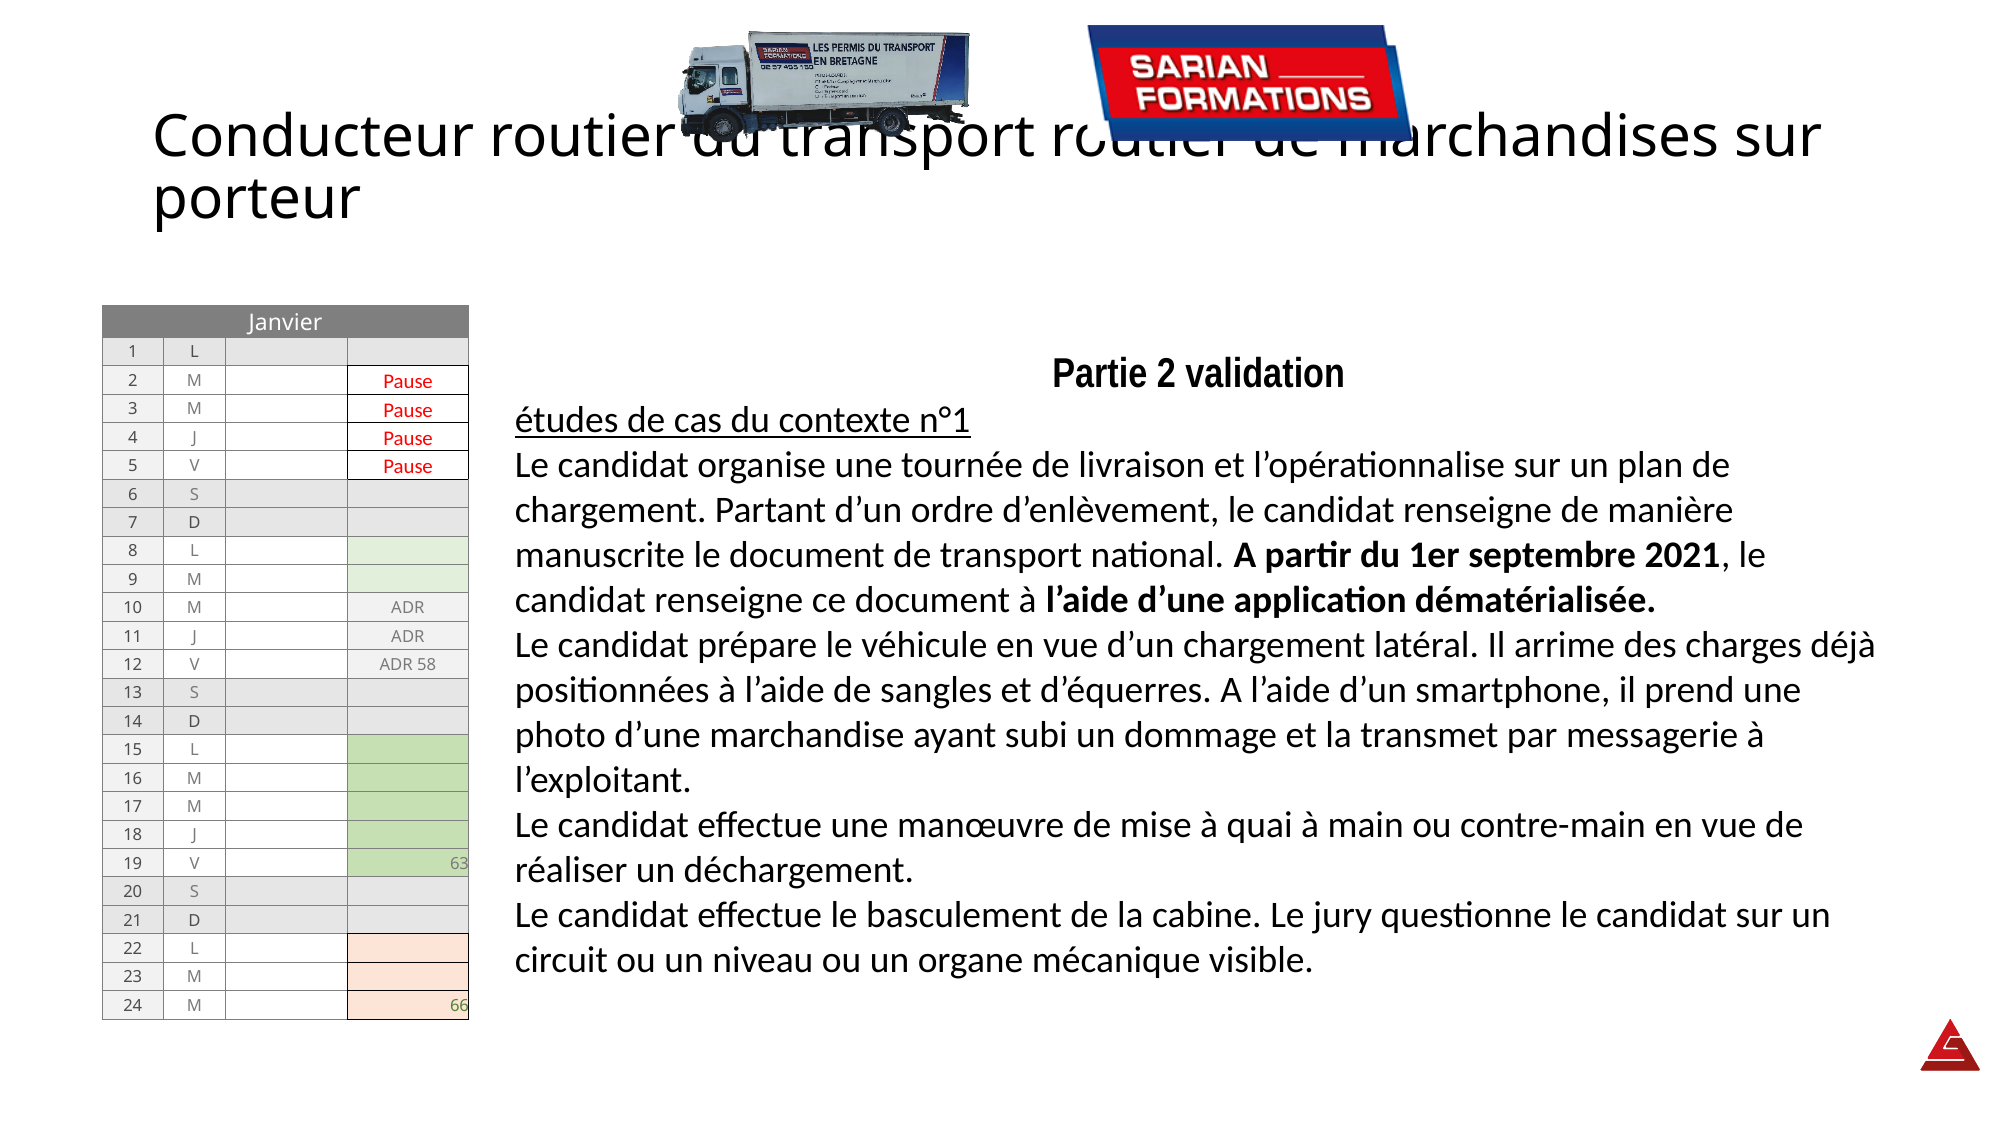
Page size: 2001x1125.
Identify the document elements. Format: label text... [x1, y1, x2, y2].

title Conducteur routier du transport routier de marchandises sur porteur [137, 59, 1863, 278]
table_cell 9 [103, 565, 163, 592]
table_cell 12 [103, 650, 163, 678]
table_cell [226, 451, 347, 479]
table_cell [226, 963, 347, 990]
table_cell L [164, 338, 225, 365]
table_cell [348, 508, 468, 536]
table_cell [348, 565, 468, 592]
table_cell [348, 679, 468, 706]
table_cell 6 [103, 480, 163, 507]
table_cell M [164, 366, 225, 394]
table_cell Pause [348, 451, 468, 479]
table_cell [226, 821, 347, 848]
table_cell [226, 395, 347, 422]
table_cell [348, 877, 468, 905]
table_cell [348, 537, 468, 564]
table_cell [348, 821, 468, 848]
table_cell L [164, 537, 225, 564]
table_cell [226, 366, 347, 394]
table_cell [348, 764, 468, 791]
table_cell 63 [348, 849, 468, 876]
table_cell Pause [348, 423, 468, 450]
table_cell ADR [348, 593, 468, 621]
table_cell ADR [348, 622, 468, 649]
table_cell L [164, 934, 225, 962]
table_cell [226, 707, 347, 734]
table_cell [226, 480, 347, 507]
table_cell Pause [348, 395, 468, 422]
table_cell [348, 707, 468, 734]
table_cell [226, 650, 347, 678]
table_cell J [164, 622, 225, 649]
table_cell [226, 593, 347, 621]
table_cell V [164, 451, 225, 479]
table_cell D [164, 707, 225, 734]
table_cell 66 [348, 991, 468, 1019]
table_cell 18 [103, 821, 163, 848]
table_cell [348, 480, 468, 507]
table_cell 13 [103, 679, 163, 706]
table_cell 22 [103, 934, 163, 962]
table_cell [226, 991, 347, 1019]
table_cell [226, 735, 347, 763]
table_cell 5 [103, 451, 163, 479]
table_cell [226, 537, 347, 564]
table_cell J [164, 821, 225, 848]
table_cell ADR 58 [348, 650, 468, 678]
table_cell 1 [103, 338, 163, 365]
table_cell L [164, 735, 225, 763]
table_cell [226, 565, 347, 592]
table_cell M [164, 963, 225, 990]
table_cell 19 [103, 849, 163, 876]
table_cell [226, 934, 347, 962]
table_cell M [164, 764, 225, 791]
table_cell Pause [348, 366, 468, 394]
table_cell 2 [103, 366, 163, 394]
table_cell M [164, 792, 225, 820]
table_cell [226, 877, 347, 905]
picture [1028, 25, 1472, 141]
table_cell 10 [103, 593, 163, 621]
table_header Janvier [103, 305, 468, 337]
table_cell S [164, 679, 225, 706]
table_cell [348, 906, 468, 933]
table_cell M [164, 991, 225, 1019]
table_cell [226, 423, 347, 450]
table_cell D [164, 906, 225, 933]
table_cell [226, 849, 347, 876]
table_cell [226, 792, 347, 820]
text_box Partie 2 validation études de cas du contexte n°1 Le candidat organise une tournée de livraison et l’opérationnalise sur un plan de chargement. Partant d’un ordre d’enlèvement, le candidat renseigne de manière manuscrite le document de transport national. A partir du 1er septembre 2021, le candidat renseigne ce document à l’aide d’une application dématérialisée. Le candidat prépare le véhicule en vue d’un chargement latéral. Il arrime des charges déjà positionnées à l’aide de sangles et d’équerres. A l’aide d’un smartphone, il prend une photo d’une marchandise ayant subi un dommage et la transmet par messagerie à l’exploitant. Le candidat effectue une manœuvre de mise à quai à main ou contre-main en vue de réaliser un déchargement. Le candidat effectue le basculement de la cabine. Le jury questionne le candidat sur un circuit ou un niveau ou un organe mécanique visible. [500, 337, 1898, 988]
table_cell M [164, 395, 225, 422]
table_cell [226, 338, 347, 365]
table_cell S [164, 480, 225, 507]
table_cell 24 [103, 991, 163, 1019]
table_cell [348, 735, 468, 763]
table_cell [226, 679, 347, 706]
table_cell [226, 764, 347, 791]
table_cell [348, 338, 468, 365]
table_cell 8 [103, 537, 163, 564]
table_cell [226, 622, 347, 649]
picture [674, 28, 971, 149]
table_cell [226, 906, 347, 933]
table_cell [348, 792, 468, 820]
table_cell V [164, 650, 225, 678]
table_cell 11 [103, 622, 163, 649]
table_cell [348, 963, 468, 990]
table_cell 14 [103, 707, 163, 734]
table_cell 20 [103, 877, 163, 905]
table_cell 4 [103, 423, 163, 450]
table_cell V [164, 849, 225, 876]
table_cell D [164, 508, 225, 536]
table_cell [226, 508, 347, 536]
table_cell 17 [103, 792, 163, 820]
table_cell 23 [103, 963, 163, 990]
table_cell [348, 934, 468, 962]
table_cell 15 [103, 735, 163, 763]
table_cell M [164, 593, 225, 621]
table_cell 7 [103, 508, 163, 536]
table_cell 16 [103, 764, 163, 791]
table_cell J [164, 423, 225, 450]
table_cell 3 [103, 395, 163, 422]
table_cell S [164, 877, 225, 905]
table_cell M [164, 565, 225, 592]
table_cell 21 [103, 906, 163, 933]
picture [1920, 1019, 1980, 1071]
